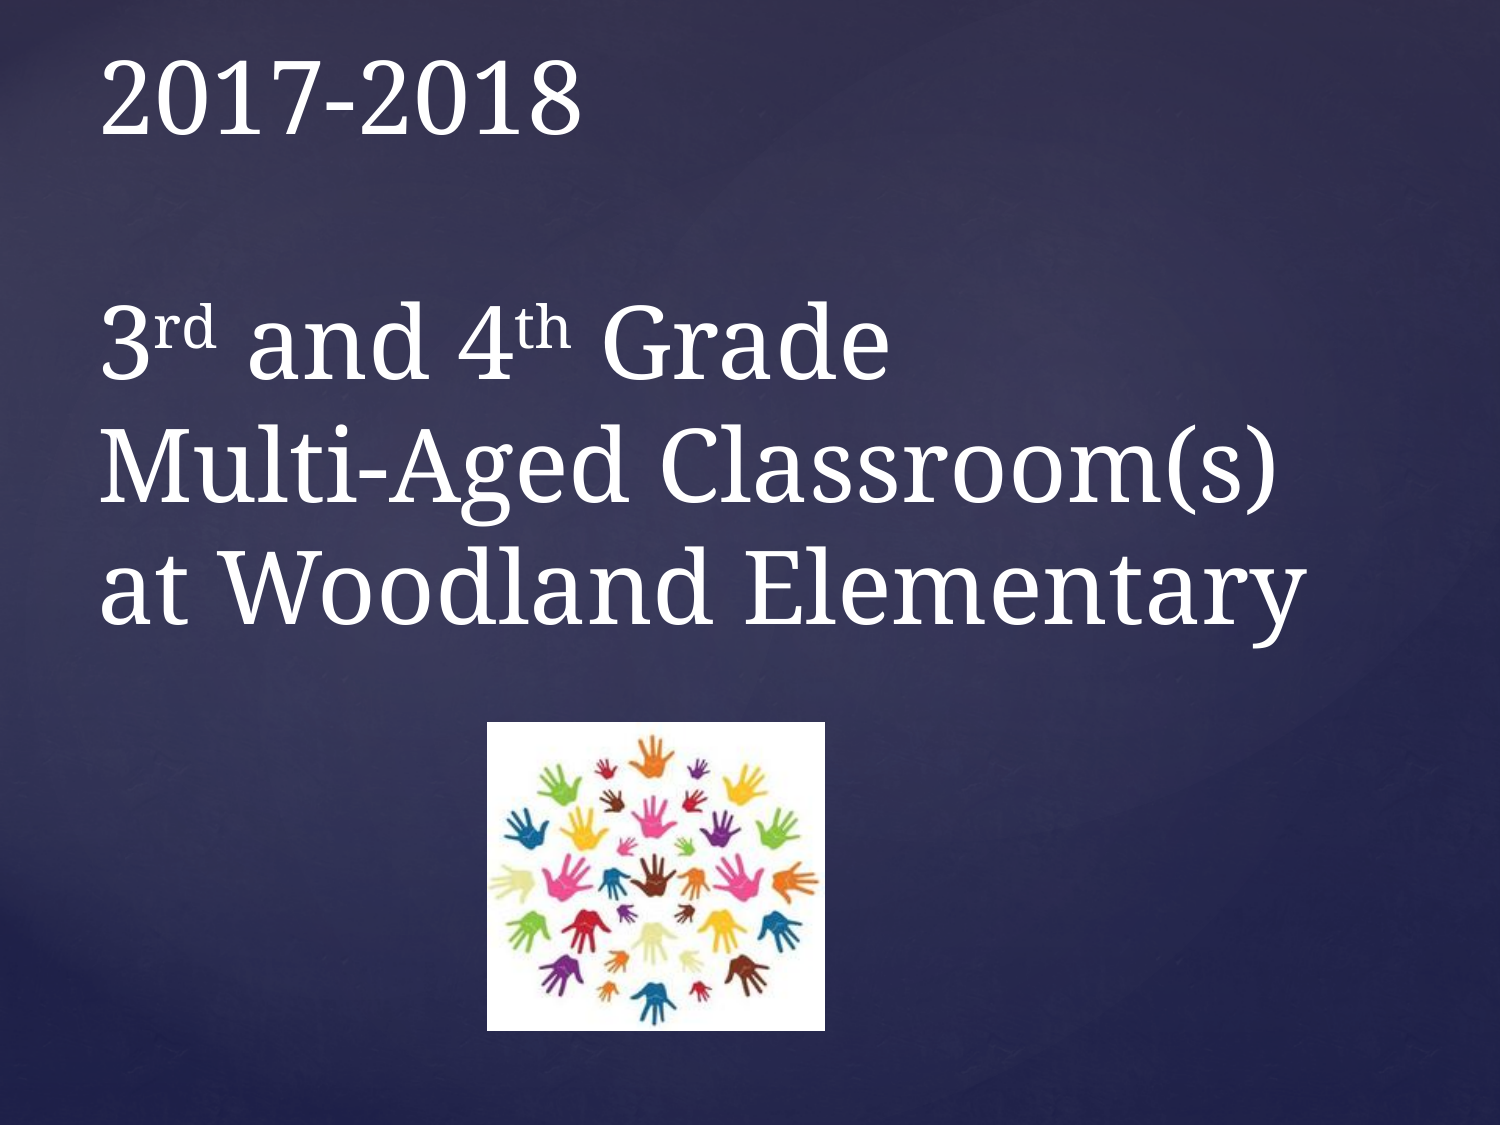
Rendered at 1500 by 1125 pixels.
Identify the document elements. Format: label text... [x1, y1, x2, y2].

picture [486, 721, 826, 1031]
title 2017-2018 3rd and 4th Grade Multi-Aged Classroom(s) at Woodland Elementary [82, 174, 1332, 775]
